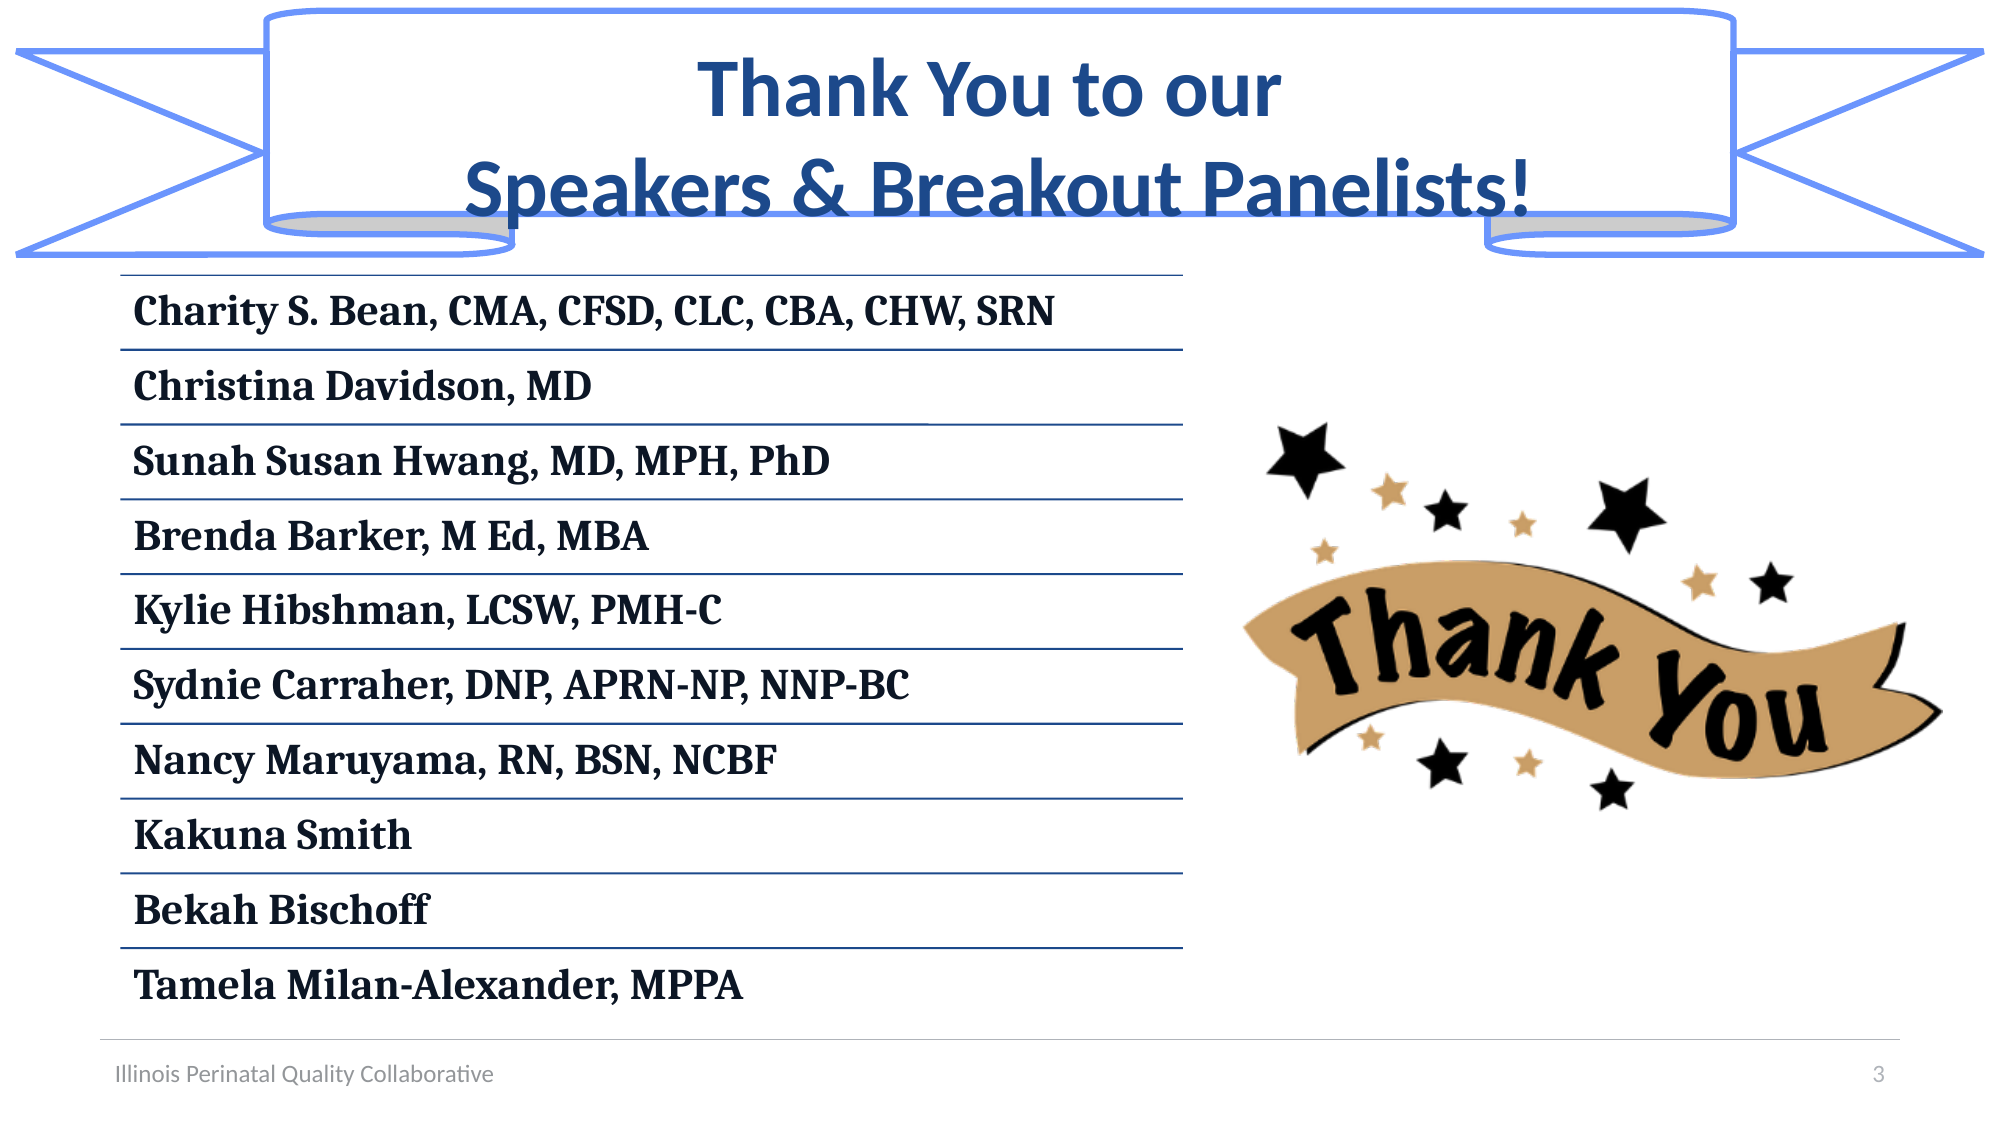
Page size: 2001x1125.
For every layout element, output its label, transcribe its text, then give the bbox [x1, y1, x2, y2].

text_box [0, 0, 2000, 275]
title Thank You to our Speakers & Breakout Panelists! [304, 57, 1696, 209]
text_box [15, 9, 1984, 256]
picture [1237, 254, 1943, 959]
text_box [1183, 275, 2000, 969]
footer Illinois Perinatal Quality Collaborative [99, 1042, 775, 1103]
slide_number 3 [1449, 1042, 1900, 1103]
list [120, 274, 1183, 1023]
